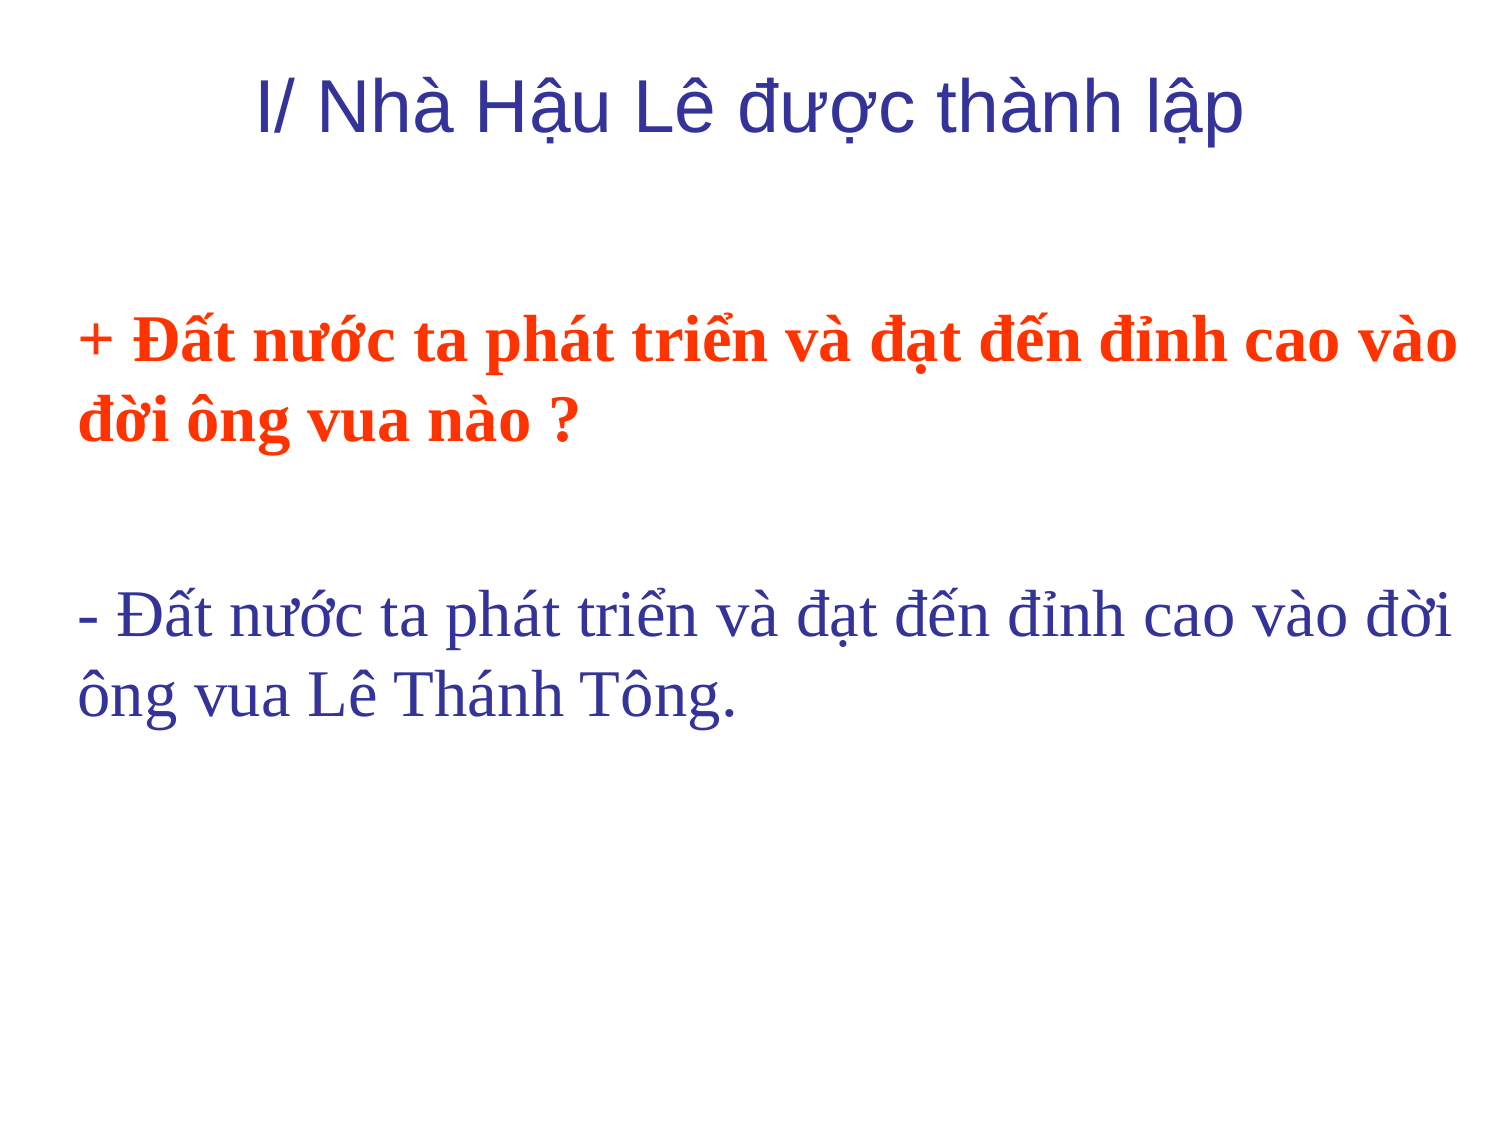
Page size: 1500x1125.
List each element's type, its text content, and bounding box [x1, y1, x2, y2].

text_box I/ Nhà Hậu Lê được thành lập [187, 49, 1313, 155]
subtitle - Đất nước ta phát triển và đạt đến đỉnh cao vào đời ông vua Lê Thánh Tông. [62, 562, 1500, 738]
title + Đất nước ta phát triển và đạt đến đỉnh cao vào đời ông vua nào ? [62, 212, 1500, 538]
